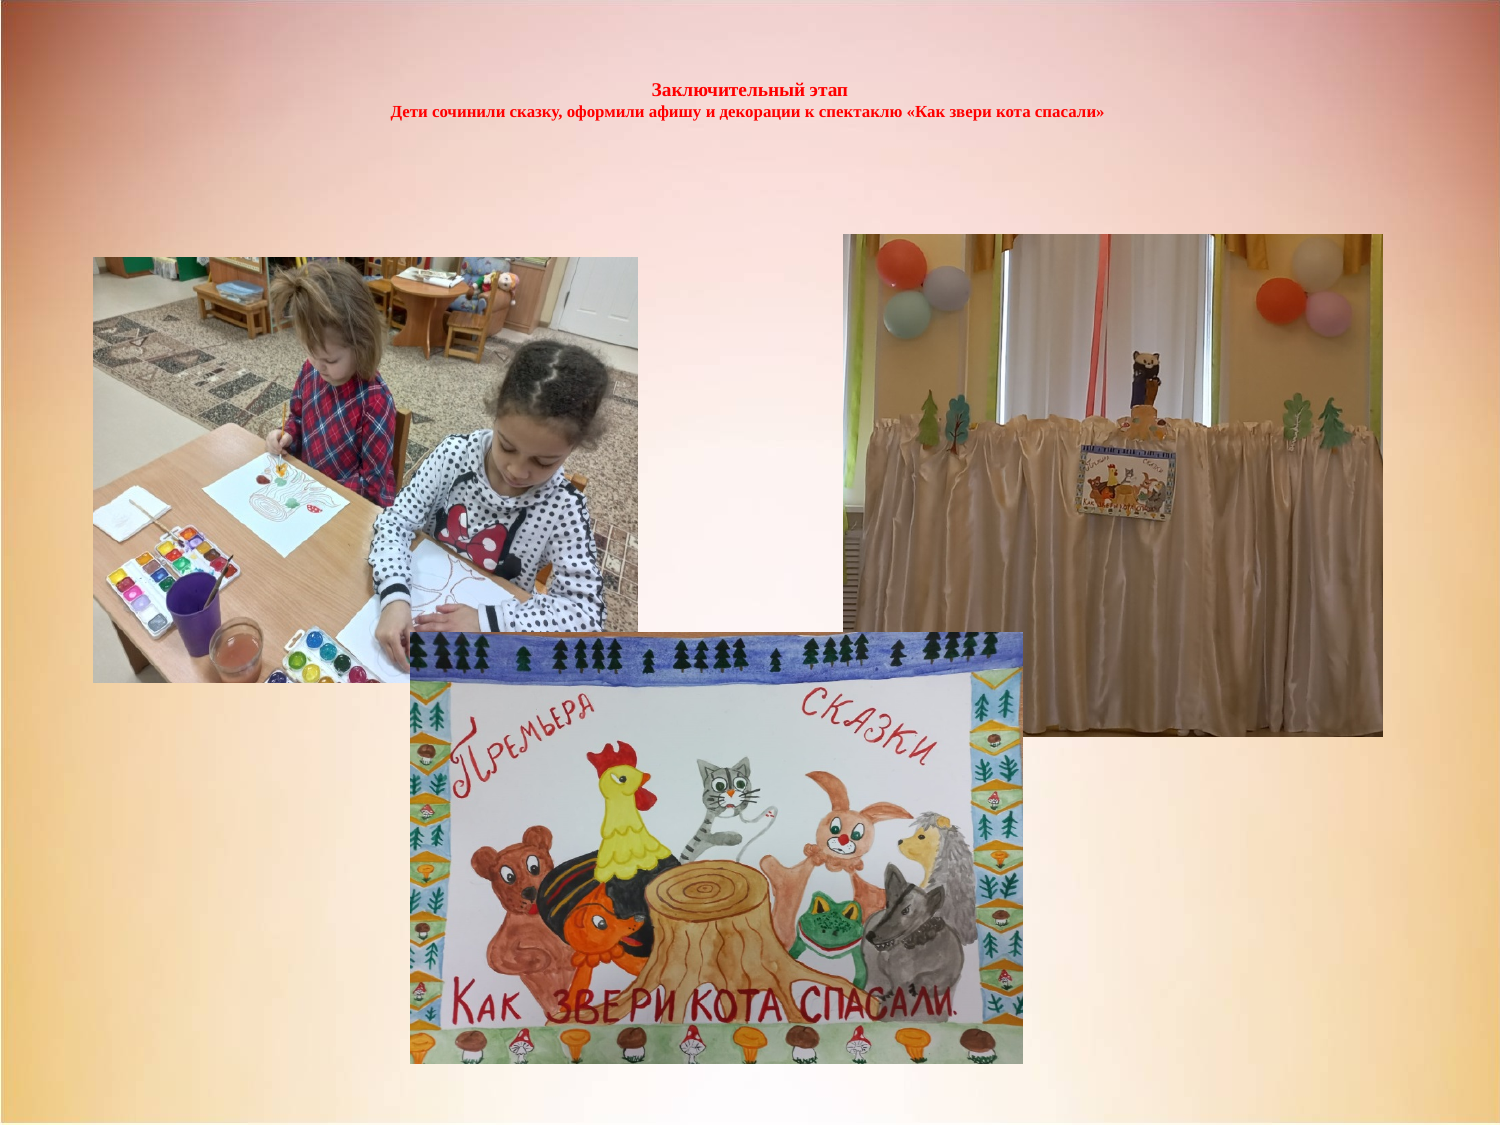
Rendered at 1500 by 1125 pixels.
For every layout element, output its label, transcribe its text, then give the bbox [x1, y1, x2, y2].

picture [0, 0, 1500, 1125]
title Заключительный этап Дети сочинили сказку, оформили афишу и декорации к спектаклю «Как звери кота спасали» [75, 45, 1425, 129]
